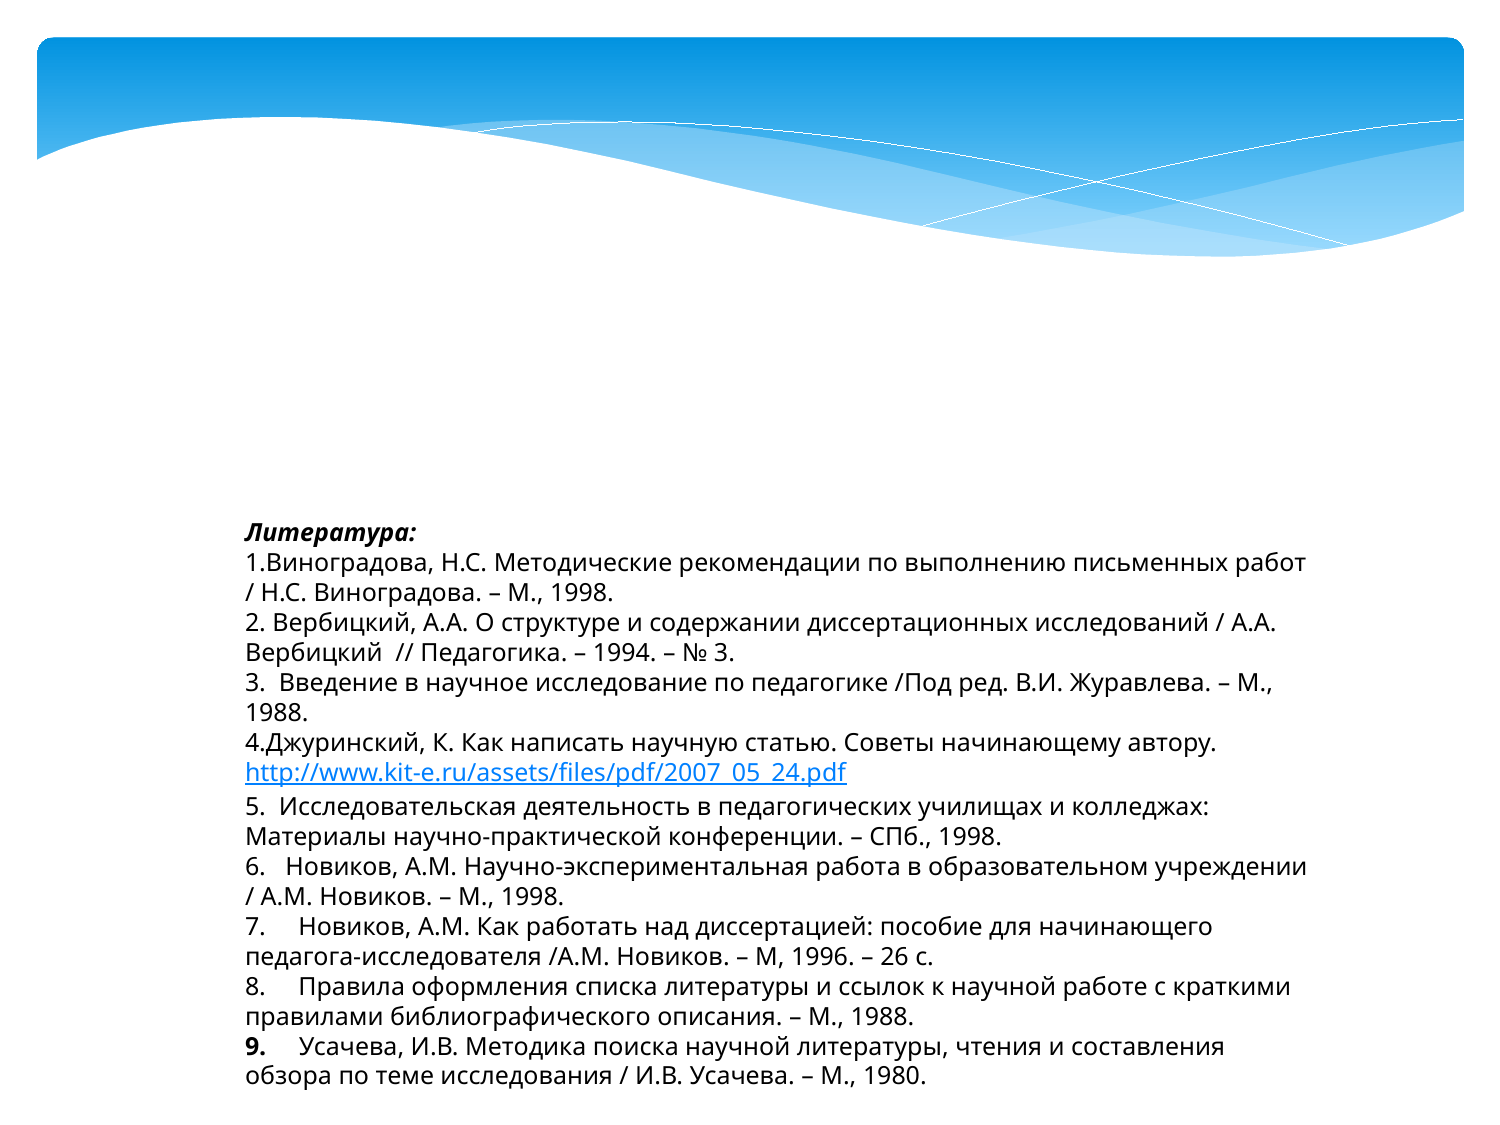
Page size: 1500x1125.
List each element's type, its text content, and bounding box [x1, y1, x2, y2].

text_box Литература: 1.Виноградова, Н.С. Методические рекомендации по выполнению письменных работ / Н.С. Виноградова. – М., 1998. 2. Вербицкий, А.А. О структуре и содержании диссертационных исследований / А.А. Вербицкий // Педагогика. – 1994. – № 3. 3. Введение в научное исследование по педагогике /Под ред. В.И. Журавлева. – М., 1988. 4.Джуринский, К. Как написать научную статью. Советы начинающему автору. http://www.kit-e.ru/assets/files/pdf/2007_05_24.pdf 5. Исследовательская деятельность в педагогических училищах и колледжах: Материалы научно-практической конференции. – СПб., 1998. 6. Новиков, А.М. Научно-экспериментальная работа в образовательном учреждении / А.М. Новиков. – М., 1998. 7. Новиков, А.М. Как работать над диссертацией: пособие для начинающего педагога-исследователя /А.М. Новиков. – М, 1996. – 26 с. 8. Правила оформления списка литературы и ссылок к научной работе с краткими правилами библиографического описания. – М., 1988. 9. Усачева, И.В. Методика поиска научной литературы, чтения и составления обзора по теме исследования / И.В. Усачева. – М., 1980. [230, 509, 1329, 1125]
